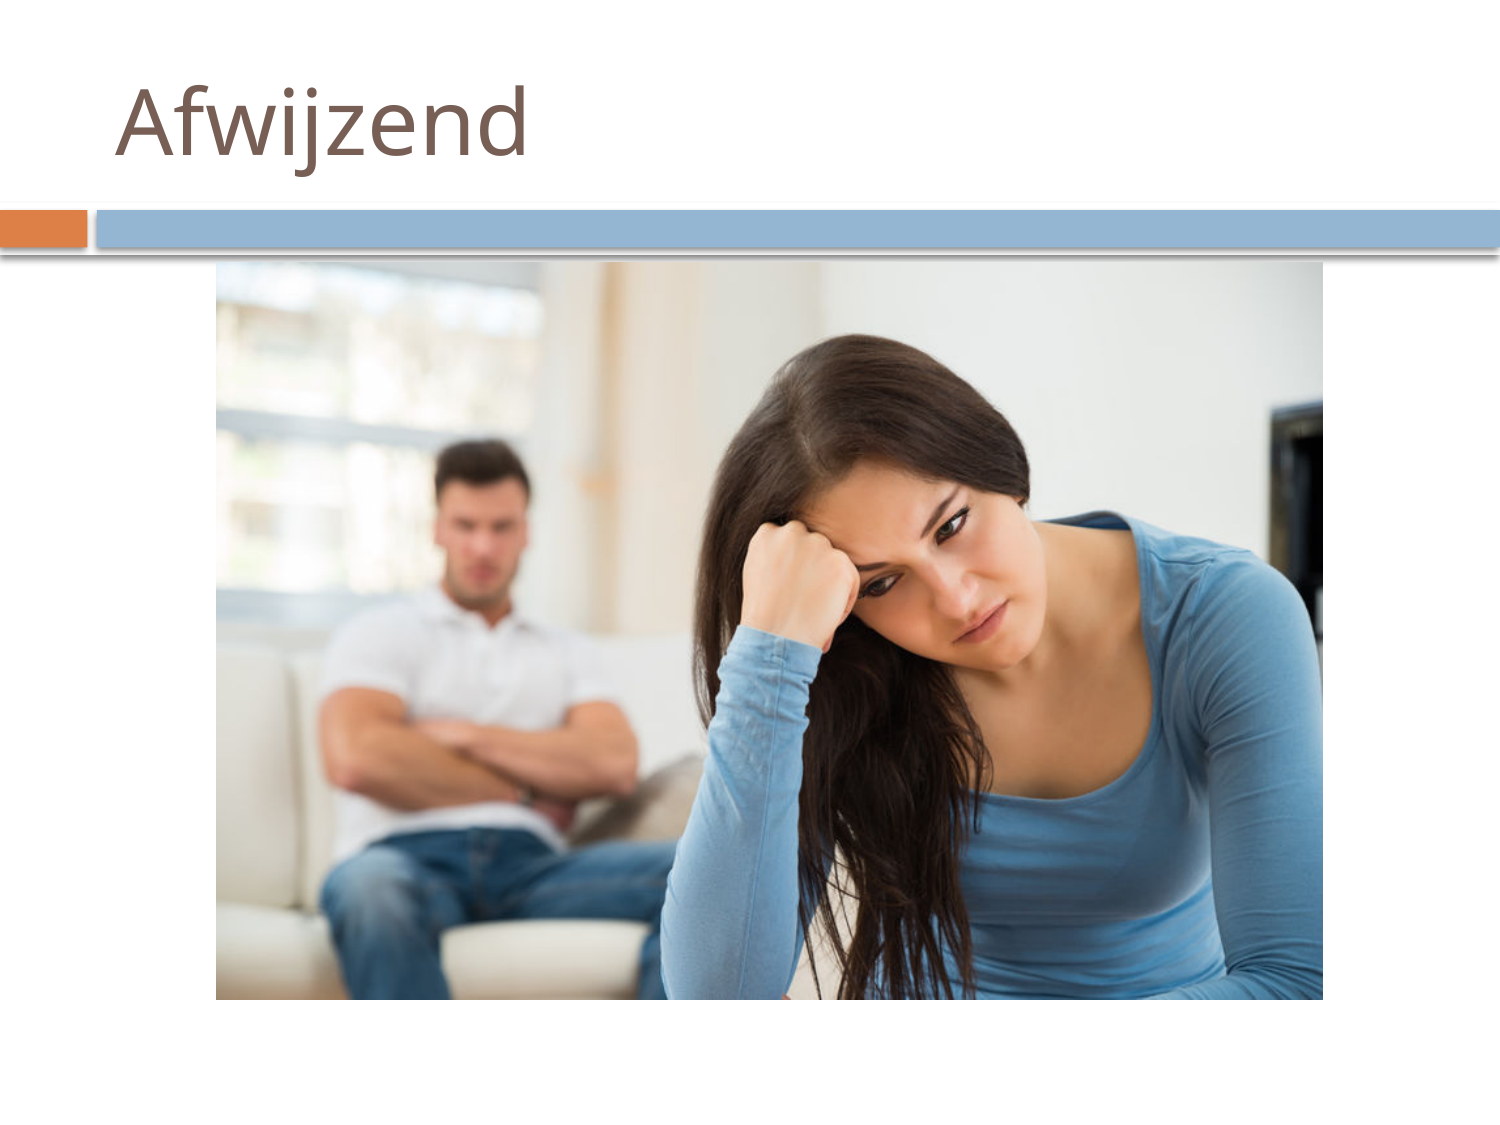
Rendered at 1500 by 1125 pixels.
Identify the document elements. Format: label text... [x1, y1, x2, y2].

title Afwijzend [100, 37, 1438, 200]
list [216, 262, 1323, 1001]
